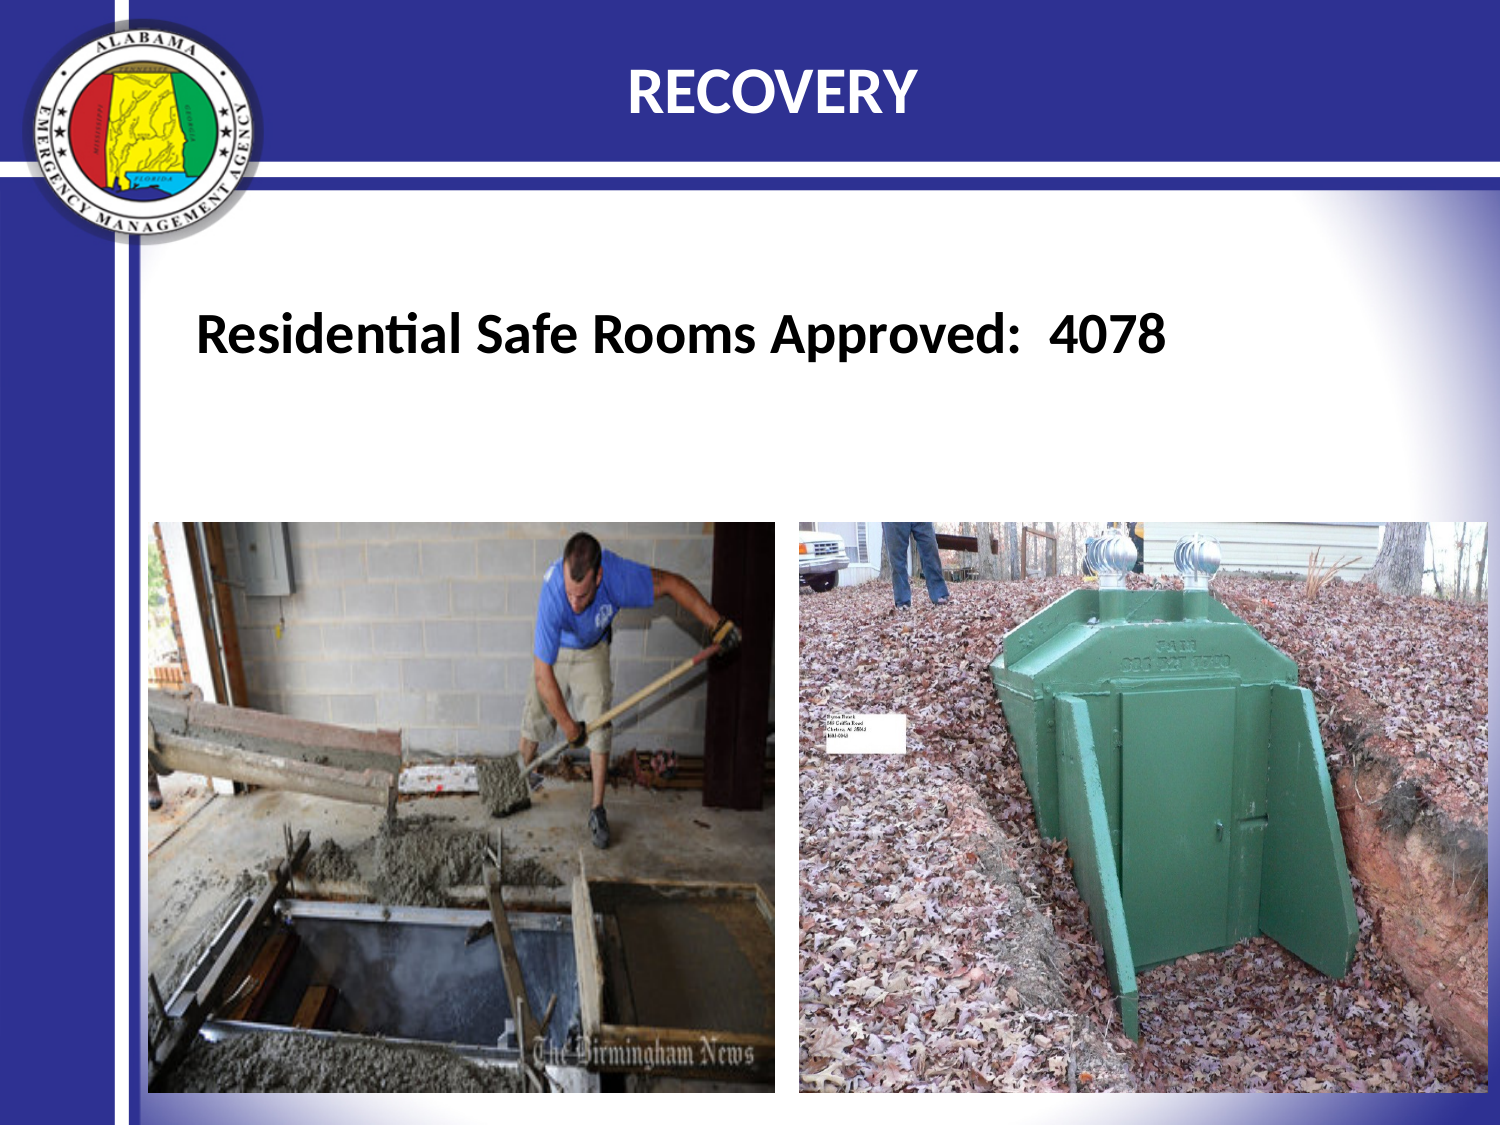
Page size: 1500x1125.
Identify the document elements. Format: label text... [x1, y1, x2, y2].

picture [0, 0, 1500, 1125]
text_box RECOVERY [612, 39, 1263, 135]
text_box Residential Safe Rooms Approved: 4078 [181, 287, 1369, 373]
